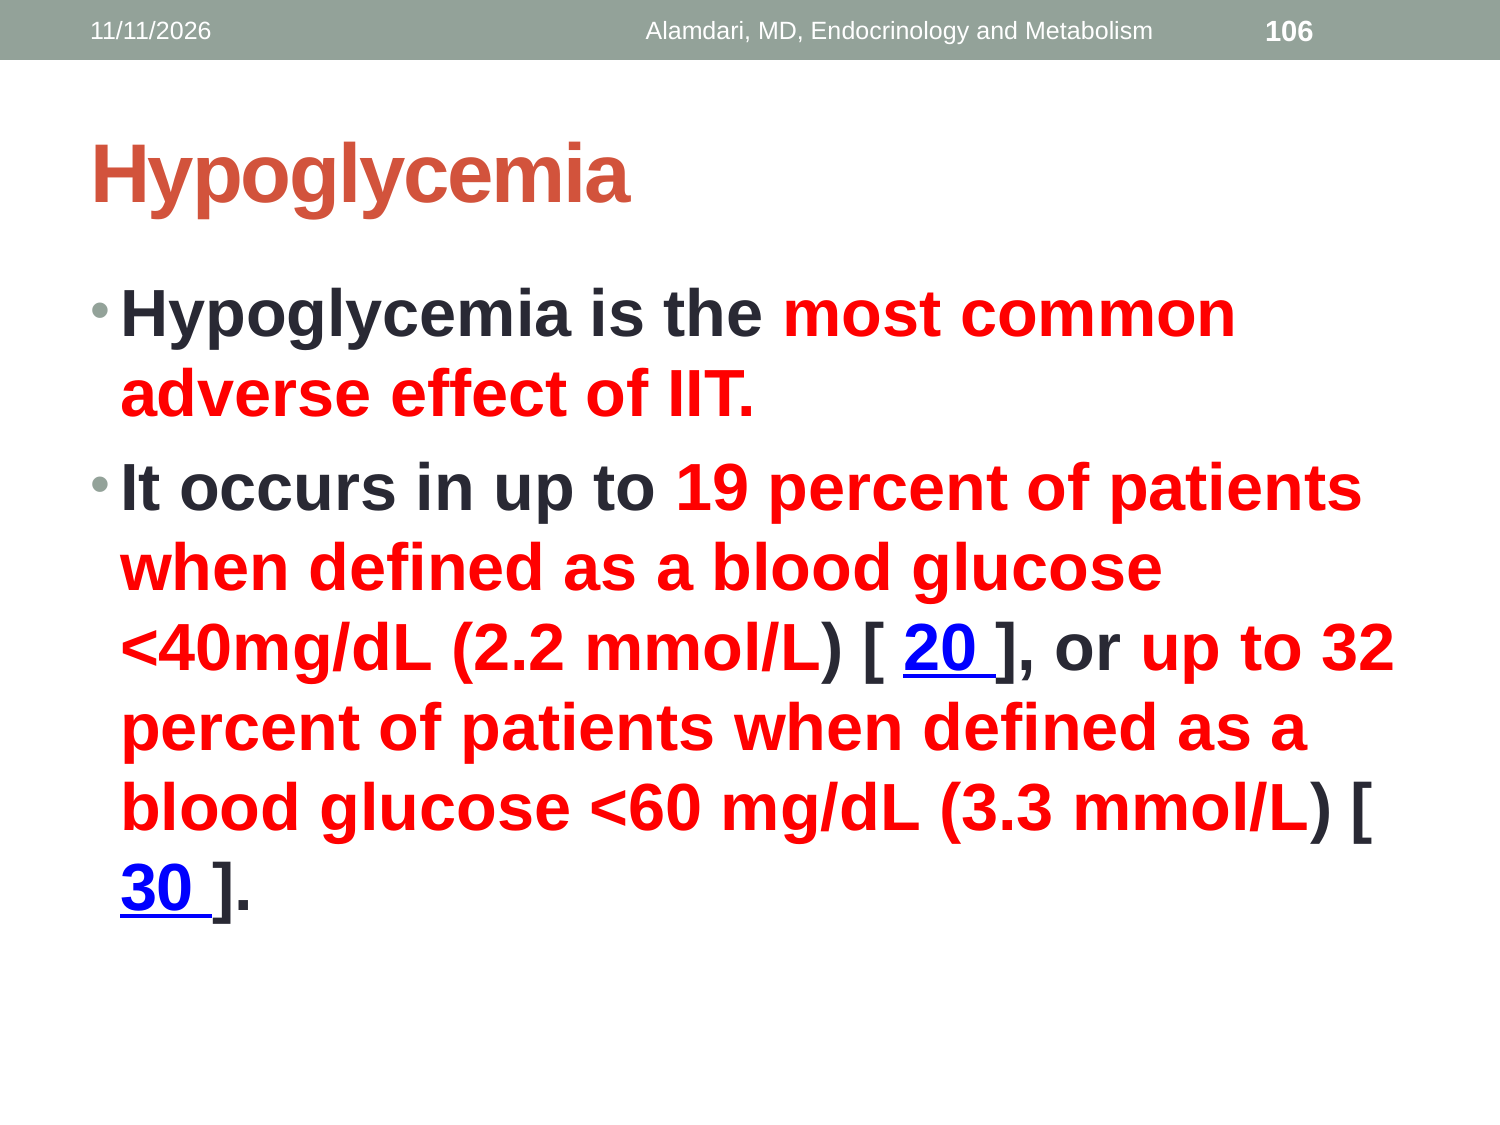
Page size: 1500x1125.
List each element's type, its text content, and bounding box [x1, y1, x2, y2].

footer Alamdari, MD, Endocrinology and Metabolism [562, 3, 1238, 57]
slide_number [75, 3, 550, 57]
list Hypoglycemia is the most common adverse effect of IIT. It occurs in up to 19 percent of patients when defined as a blood glucose <40mg/dL (2.2 mmol/L) [ 20 ], or up to 32 percent of patients when defined as a blood glucose <60 mg/dL (3.3 mmol/L) [ 30 ]. [75, 262, 1425, 1063]
slide_number 106 [1250, 3, 1425, 57]
title Hypoglycemia [75, 87, 1425, 250]
